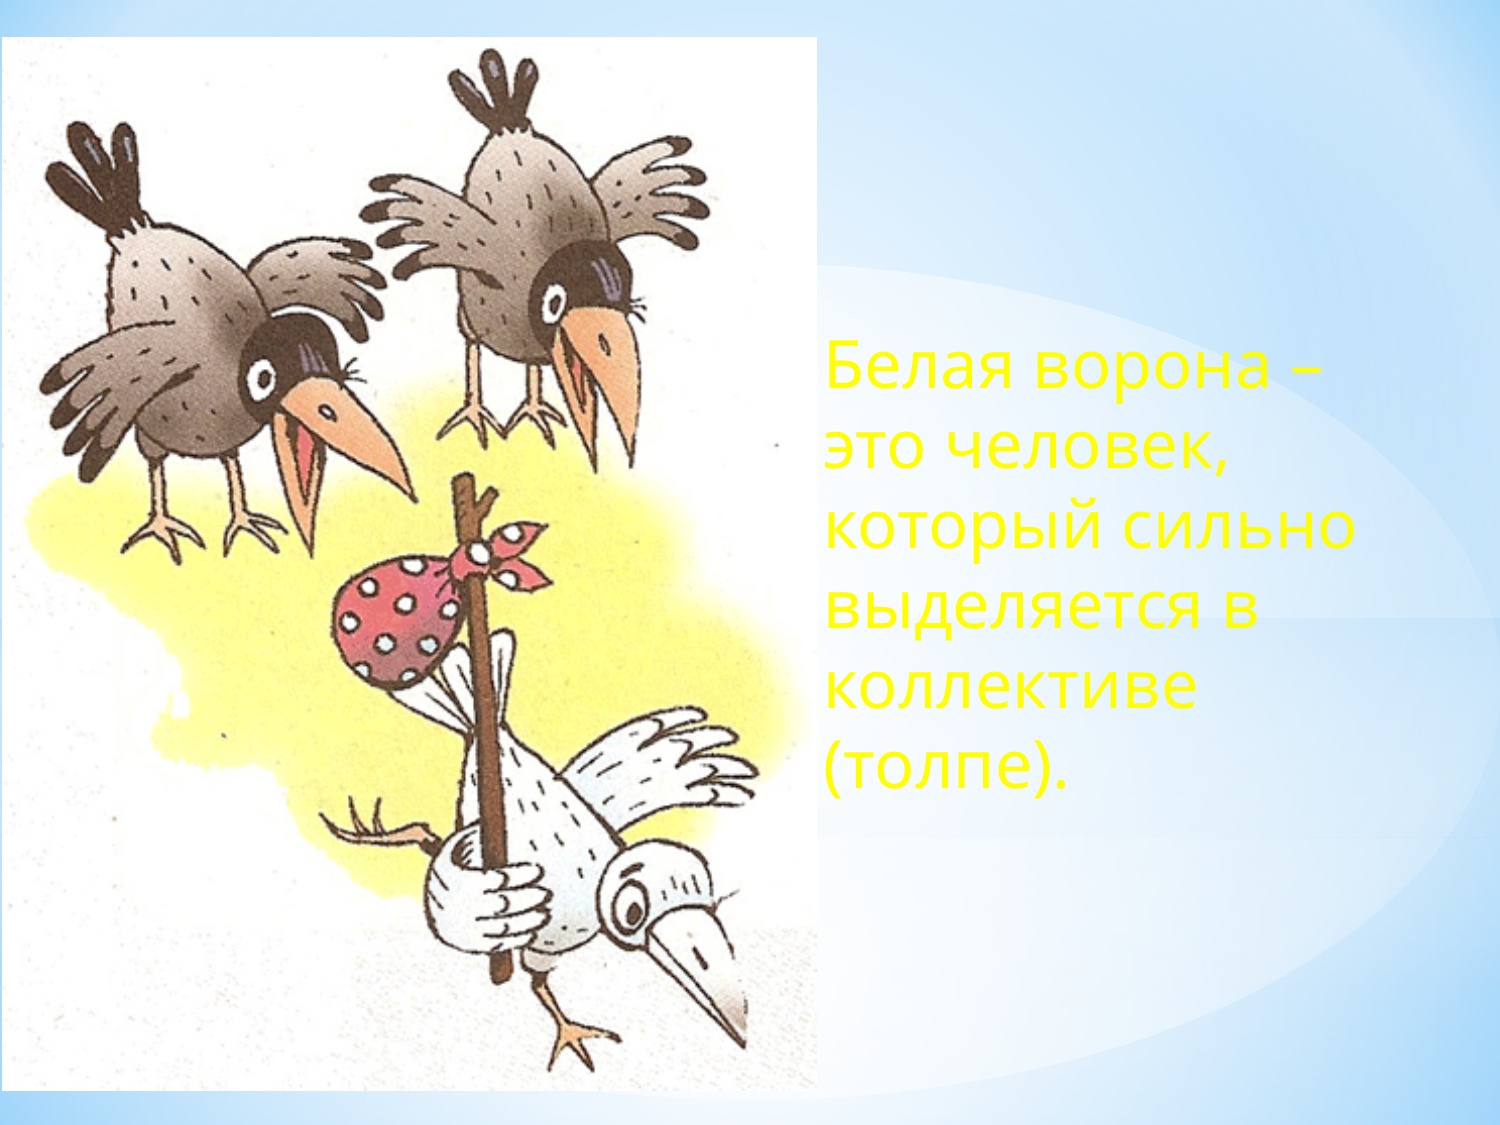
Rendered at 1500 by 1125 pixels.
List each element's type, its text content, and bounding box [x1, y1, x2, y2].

text_box Белая ворона – это человек, который сильно выделяется в коллективе (толпе). [823, 314, 1459, 809]
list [1, 37, 817, 1091]
